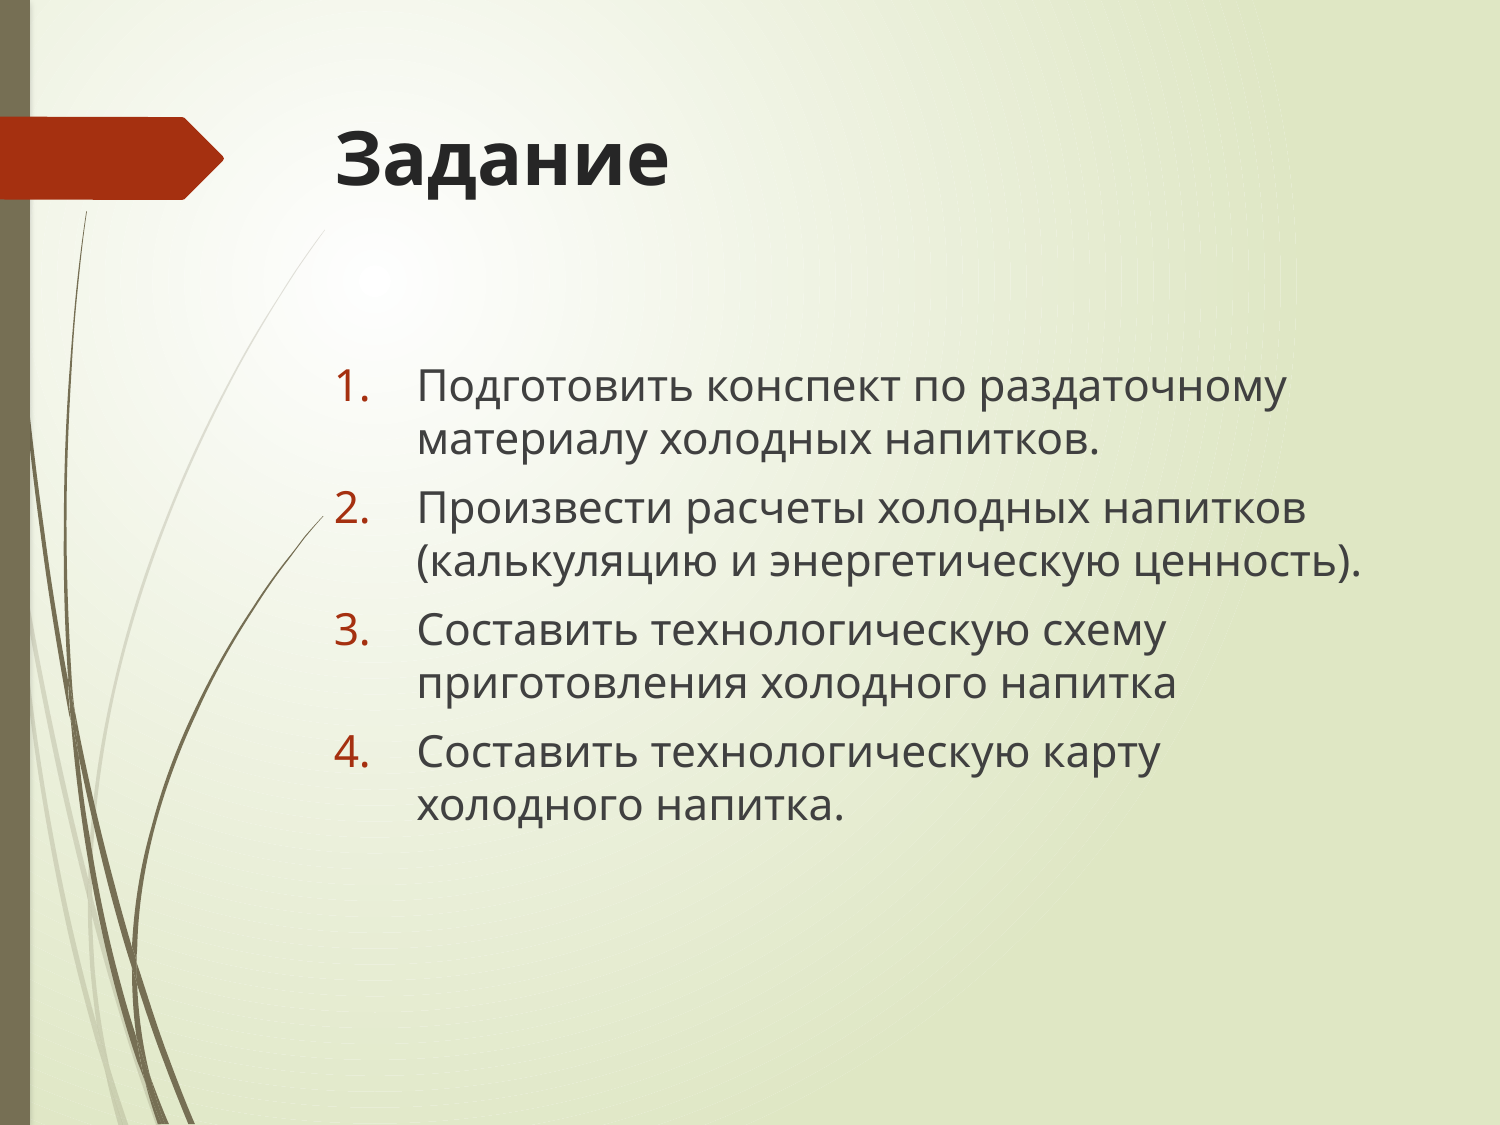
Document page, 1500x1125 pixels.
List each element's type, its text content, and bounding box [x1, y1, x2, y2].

list Подготовить конспект по раздаточному материалу холодных напитков. Произвести расчеты холодных напитков (калькуляцию и энергетическую ценность). Составить технологическую схему приготовления холодного напитка Составить технологическую карту холодного напитка. [318, 350, 1400, 970]
title Задание [319, 102, 1400, 313]
